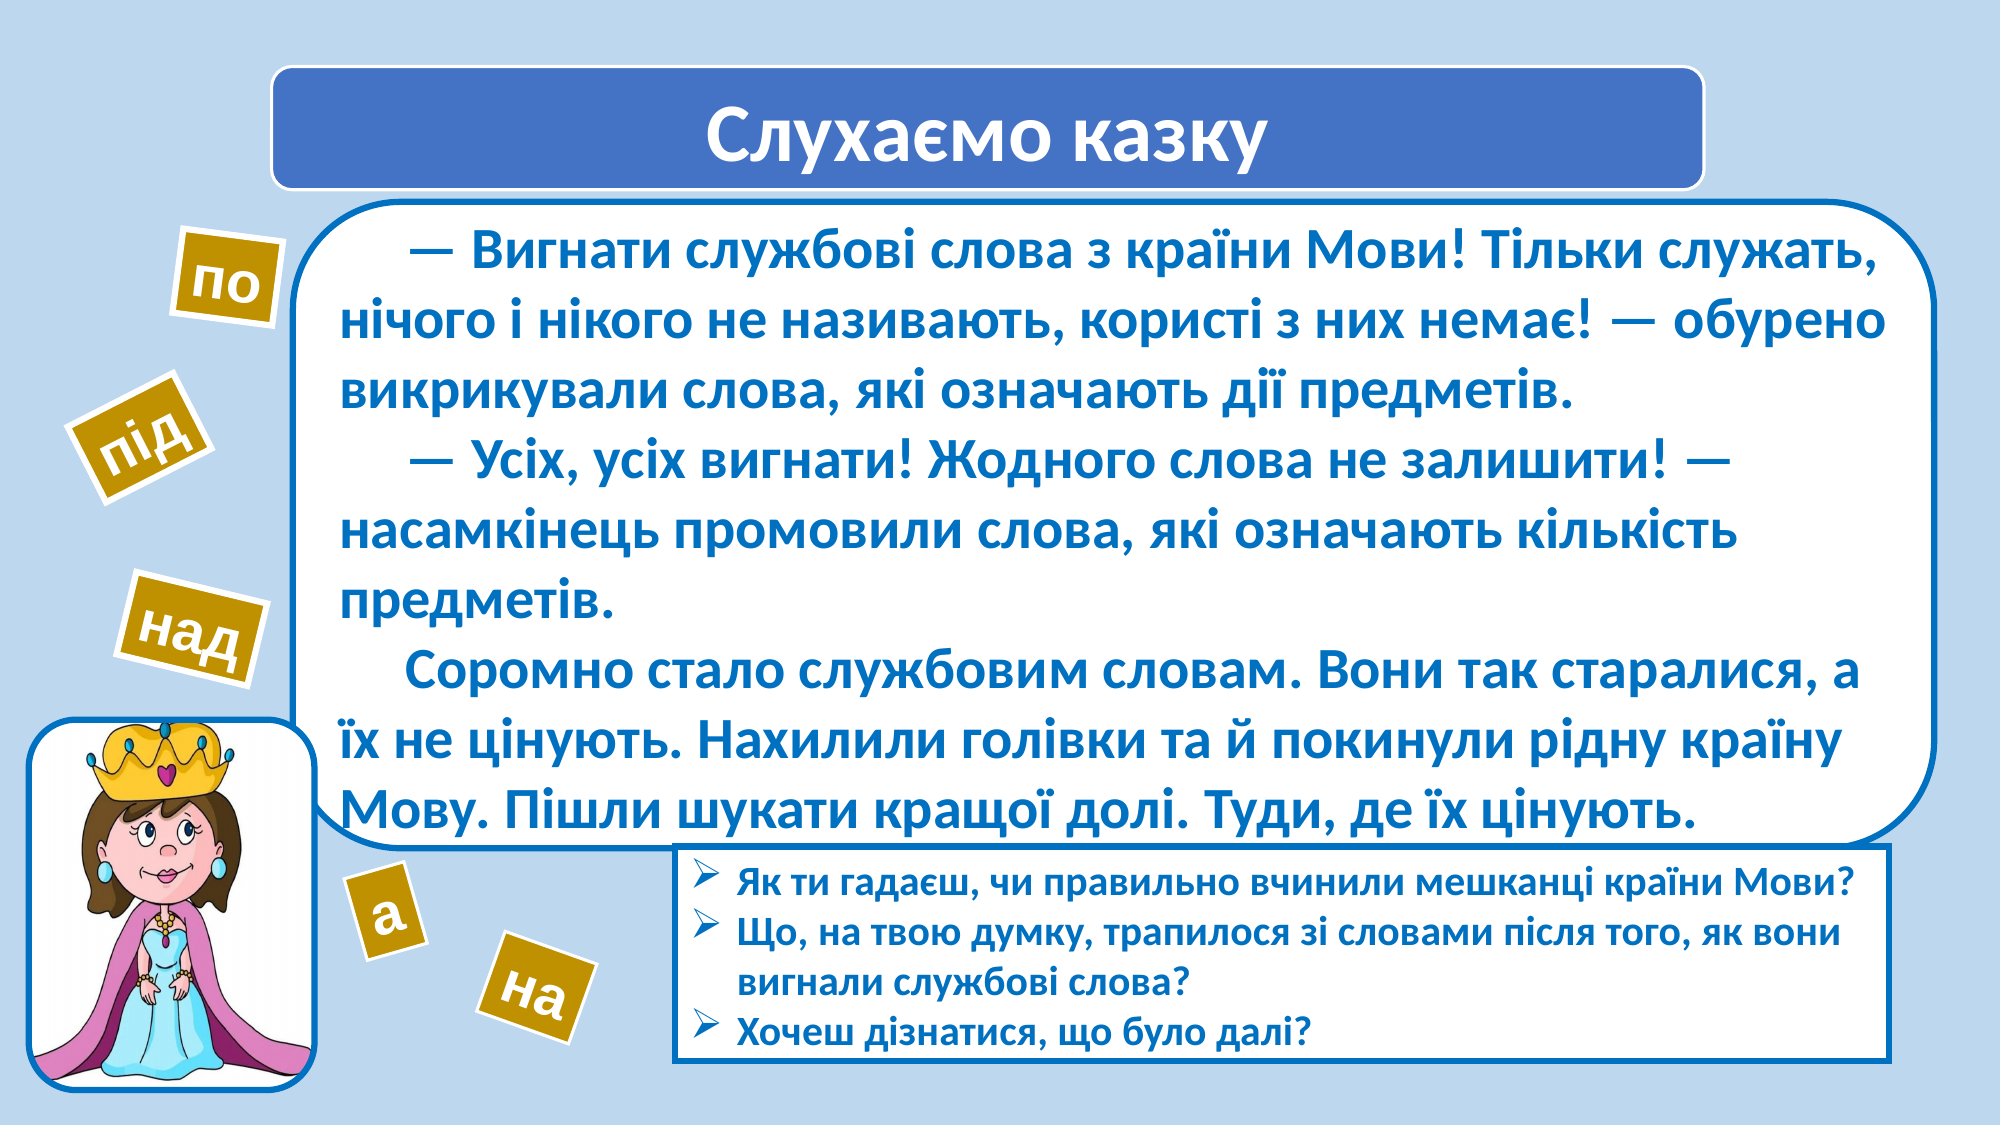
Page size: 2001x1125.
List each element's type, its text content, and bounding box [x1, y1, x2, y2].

text_box на [474, 929, 599, 1046]
text_box Як ти гадаєш, чи правильно вчинили мешканці країни Мови? Що, на твою думку, трапилося зі словами після того, як вони вигнали службові слова? Хочеш дізнатися, що було далі? [674, 845, 1890, 1062]
text_box — Вигнати службові слова з країни Мови! Тільки служать, нічого і нікого не називають, користі з них немає! — обурено викрикували слова, які означають дії предметів. — Усіх, усіх вигнати! Жодного слова не залишити! — насамкінець промовили слова, які означають кількість предметів. Соромно стало службовим словам. Вони так старалися, а їх не цінують. Нахилили голівки та й покинули рідну країну Мову. Пішли шукати кращої долі. Туди, де їх цінують. [291, 200, 1936, 850]
text_box а [342, 859, 430, 963]
text_box під [66, 371, 213, 504]
text_box Слухаємо казку [269, 64, 1706, 192]
text_box над [115, 570, 269, 688]
text_box по [171, 227, 285, 327]
picture [28, 719, 315, 1091]
